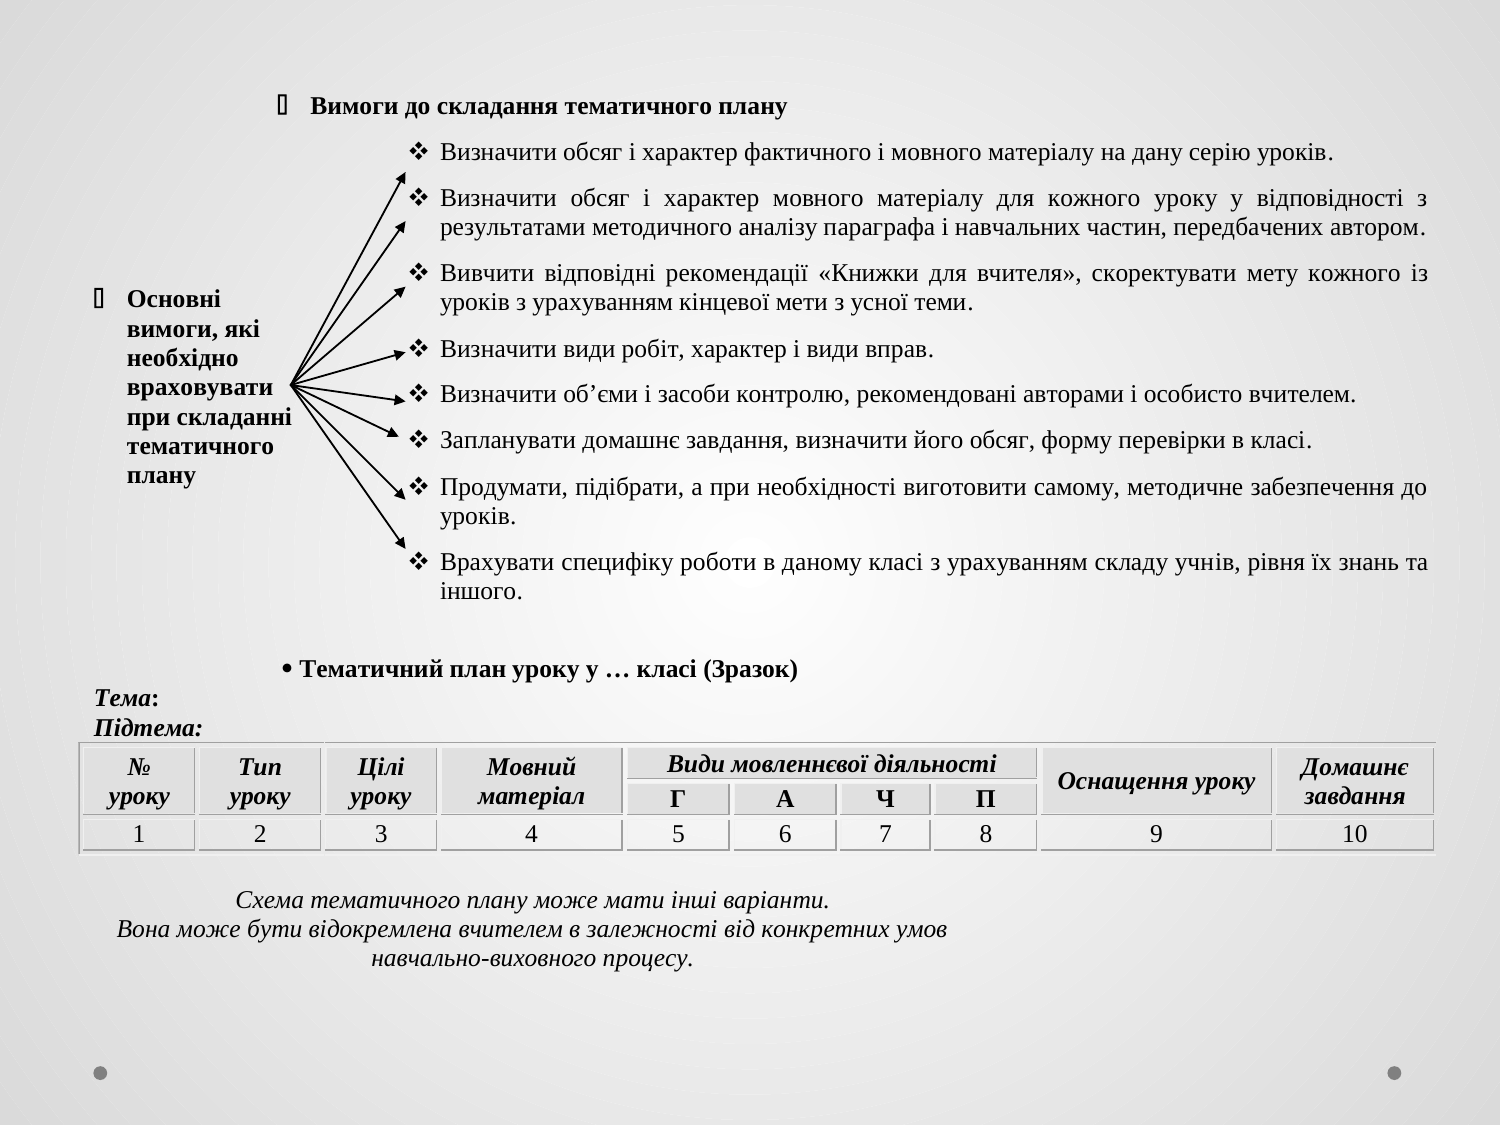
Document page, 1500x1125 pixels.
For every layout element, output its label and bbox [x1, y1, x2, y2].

picture [78, 89, 1437, 975]
